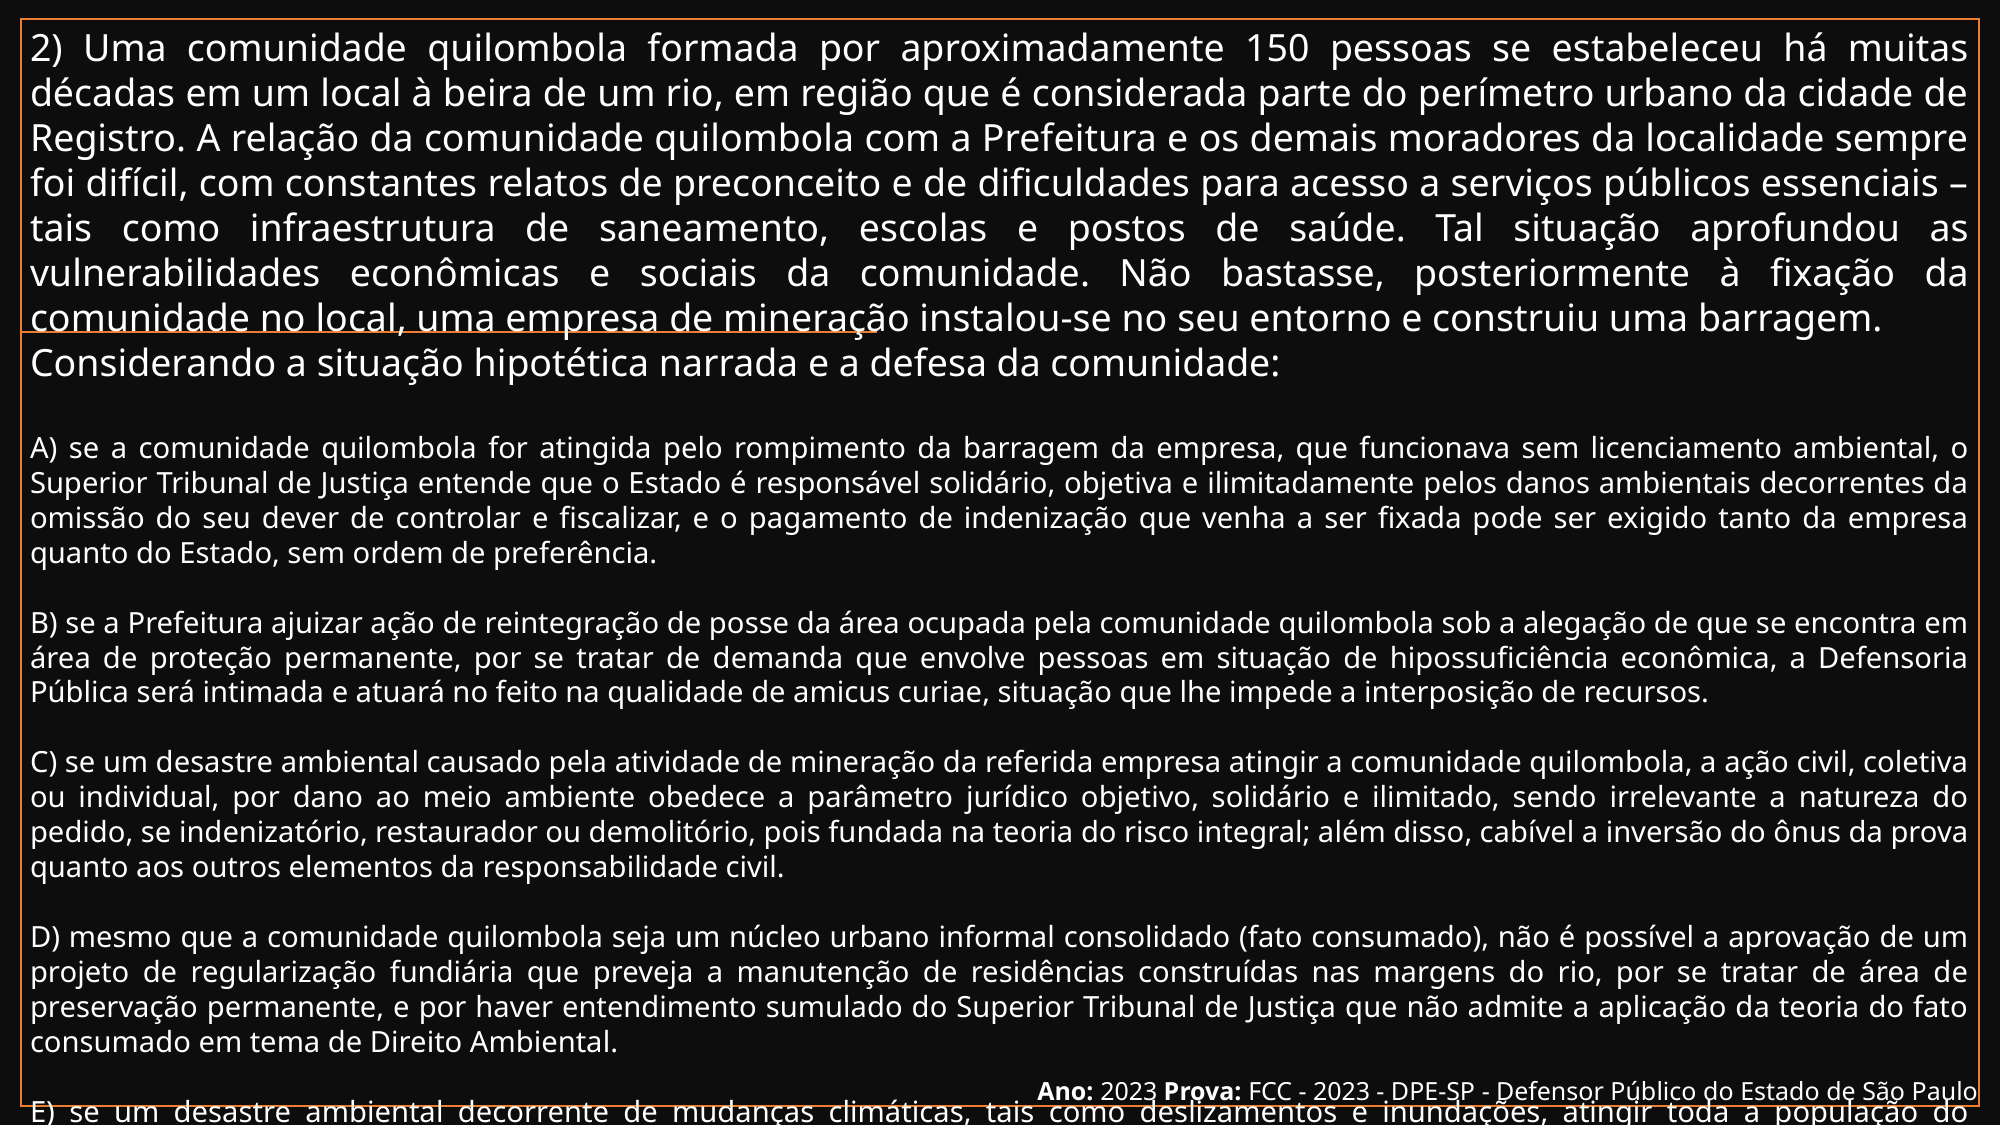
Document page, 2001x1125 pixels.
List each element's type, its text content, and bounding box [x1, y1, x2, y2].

text_box [0, 0, 2000, 1125]
text_box Ano: 2023 Prova: FCC - 2023 - DPE-SP - Defensor Público do Estado de São Paulo [1006, 1068, 2000, 1117]
text_box 2) Uma comunidade quilombola formada por aproximadamente 150 pessoas se estabeleceu há muitas décadas em um local à beira de um rio, em região que é considerada parte do perímetro urbano da cidade de Registro. A relação da comunidade quilombola com a Prefeitura e os demais moradores da localidade sempre foi difícil, com constantes relatos de preconceito e de dificuldades para acesso a serviços públicos essenciais – tais como infraestrutura de saneamento, escolas e postos de saúde. Tal situação aprofundou as vulnerabilidades econômicas e sociais da comunidade. Não bastasse, posteriormente à fixação da comunidade no local, uma empresa de mineração instalou-se no seu entorno e construiu uma barragem. Considerando a situação hipotética narrada e a defesa da comunidade: A) se a comunidade quilombola for atingida pelo rompimento da barragem da empresa, que funcionava sem licenciamento ambiental, o Superior Tribunal de Justiça entende que o Estado é responsável solidário, objetiva e ilimitadamente pelos danos ambientais decorrentes da omissão do seu dever de controlar e fiscalizar, e o pagamento de indenização que venha a ser fixada pode ser exigido tanto da empresa quanto do Estado, sem ordem de preferência. B) se a Prefeitura ajuizar ação de reintegração de posse da área ocupada pela comunidade quilombola sob a alegação de que se encontra em área de proteção permanente, por se tratar de demanda que envolve pessoas em situação de hipossuficiência econômica, a Defensoria Pública será intimada e atuará no feito na qualidade de amicus curiae, situação que lhe impede a interposição de recursos. C) se um desastre ambiental causado pela atividade de mineração da referida empresa atingir a comunidade quilombola, a ação civil, coletiva ou individual, por dano ao meio ambiente obedece a parâmetro jurídico objetivo, solidário e ilimitado, sendo irrelevante a natureza do pedido, se indenizatório, restaurador ou demolitório, pois fundada na teoria do risco integral; além disso, cabível a inversão do ônus da prova quanto aos outros elementos da responsabilidade civil. D) mesmo que a comunidade quilombola seja um núcleo urbano informal consolidado (fato consumado), não é possível a aprovação de um projeto de regularização fundiária que preveja a manutenção de residências construídas nas margens do rio, por se tratar de área de preservação permanente, e por haver entendimento sumulado do Superior Tribunal de Justiça que não admite a aplicação da teoria do fato consumado em tema de Direito Ambiental. E) se um desastre ambiental decorrente de mudanças climáticas, tais como deslizamentos e inundações, atingir toda a população do município, os impactos serão sentidos igualmente por todos os munícipes, uma vez que os danos ambientais têm caráter difuso, ou seja, os interesses lesados são transindividuais, de natureza indivisível, de que são titulares pessoas indeterminadas e ligadas por circunstâncias de fato, sendo cabível que a Prefeitura adote para a comunidade quilombola as mesmas medidas protetivas que estabelecer para os demais moradores da cidade. [15, 16, 1985, 1125]
